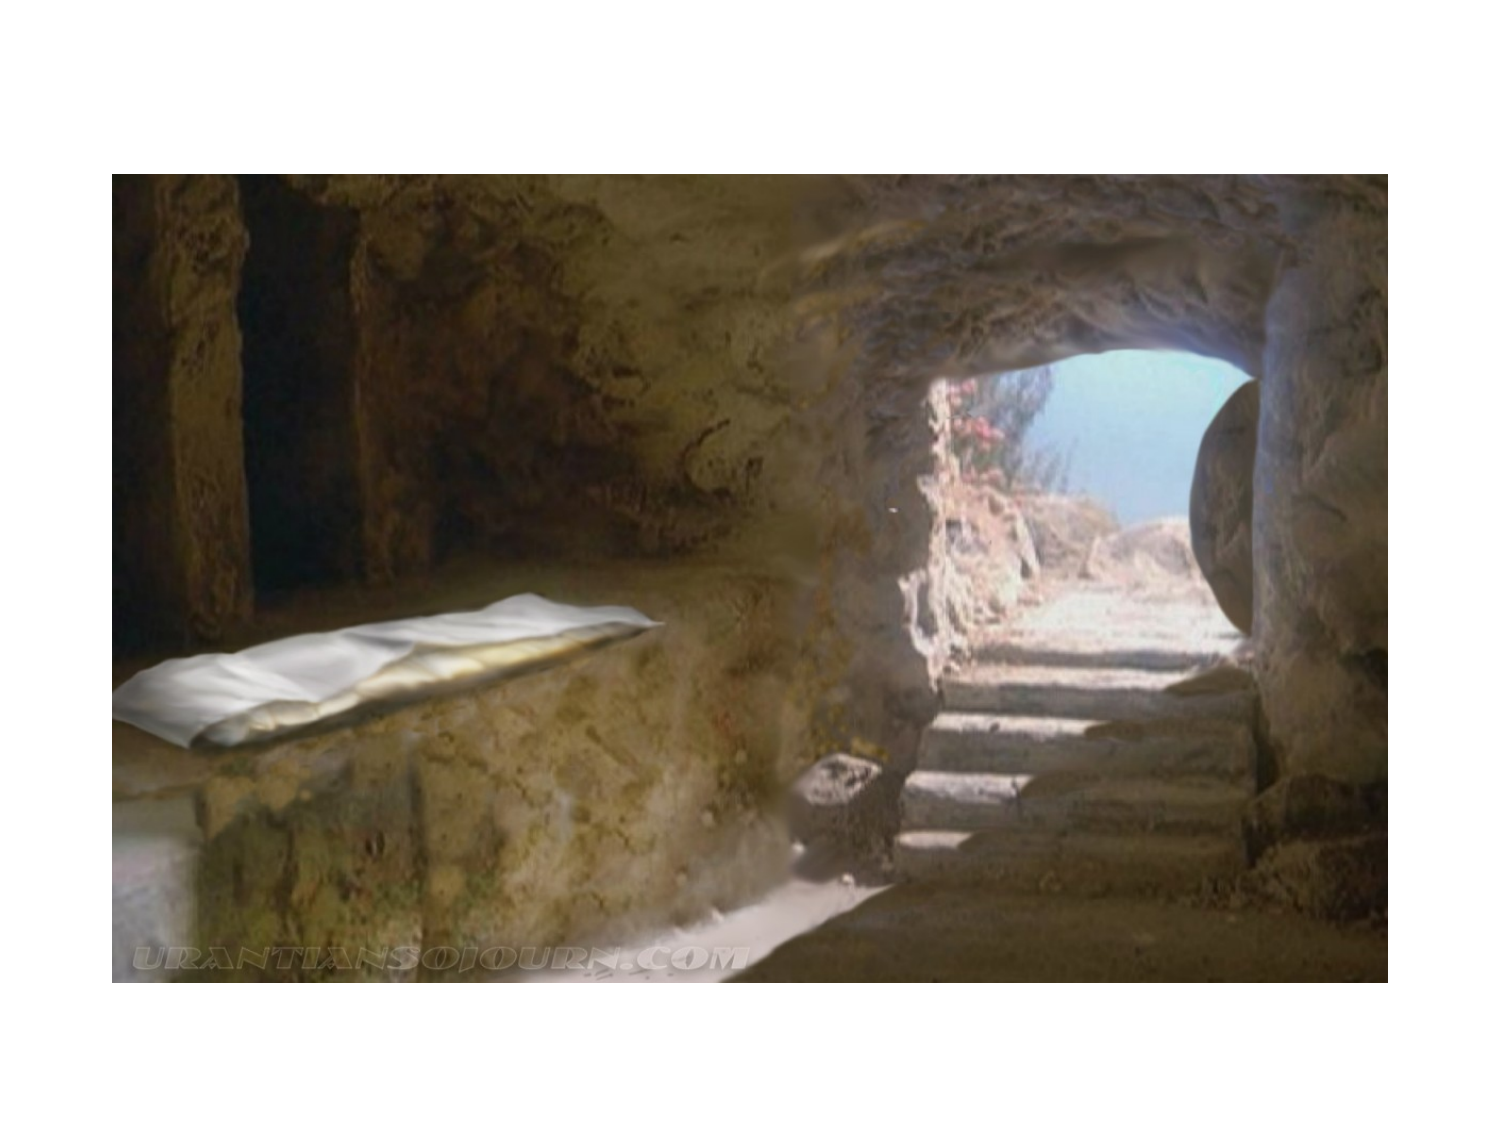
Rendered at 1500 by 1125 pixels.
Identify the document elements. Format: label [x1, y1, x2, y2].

picture [112, 174, 1388, 984]
